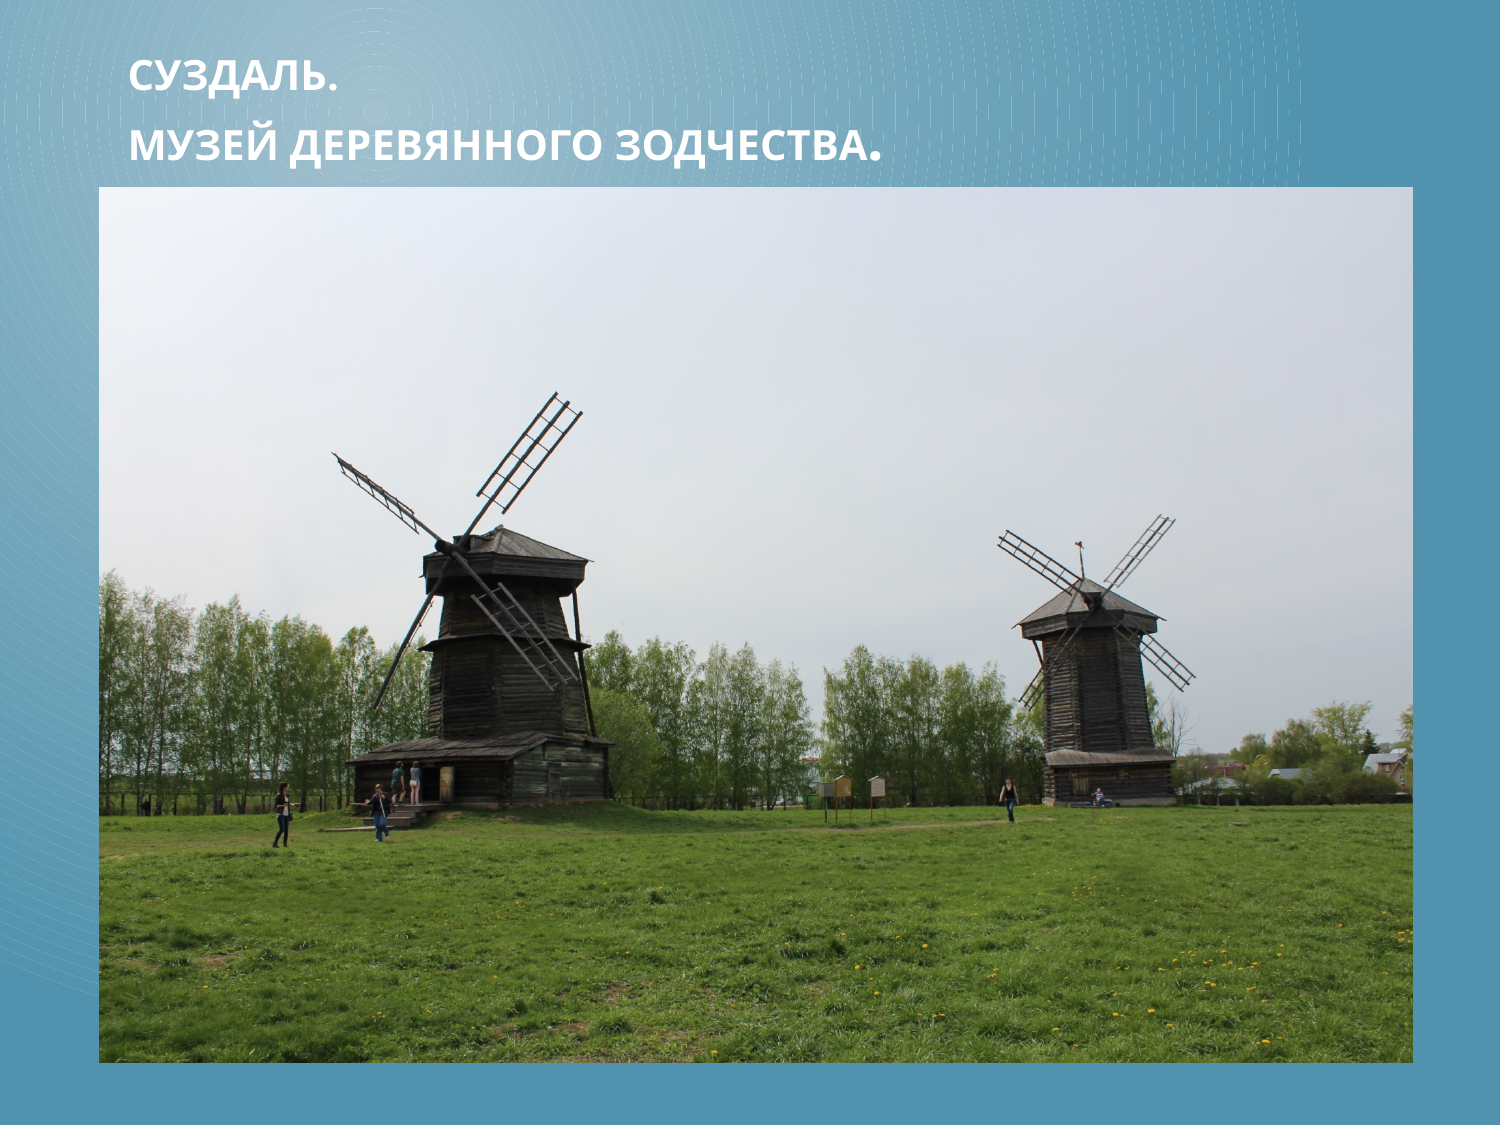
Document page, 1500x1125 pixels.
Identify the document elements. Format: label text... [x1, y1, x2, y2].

picture [99, 187, 1413, 1063]
title Суздаль. Музей деревянного зодчества. [112, 24, 1425, 213]
